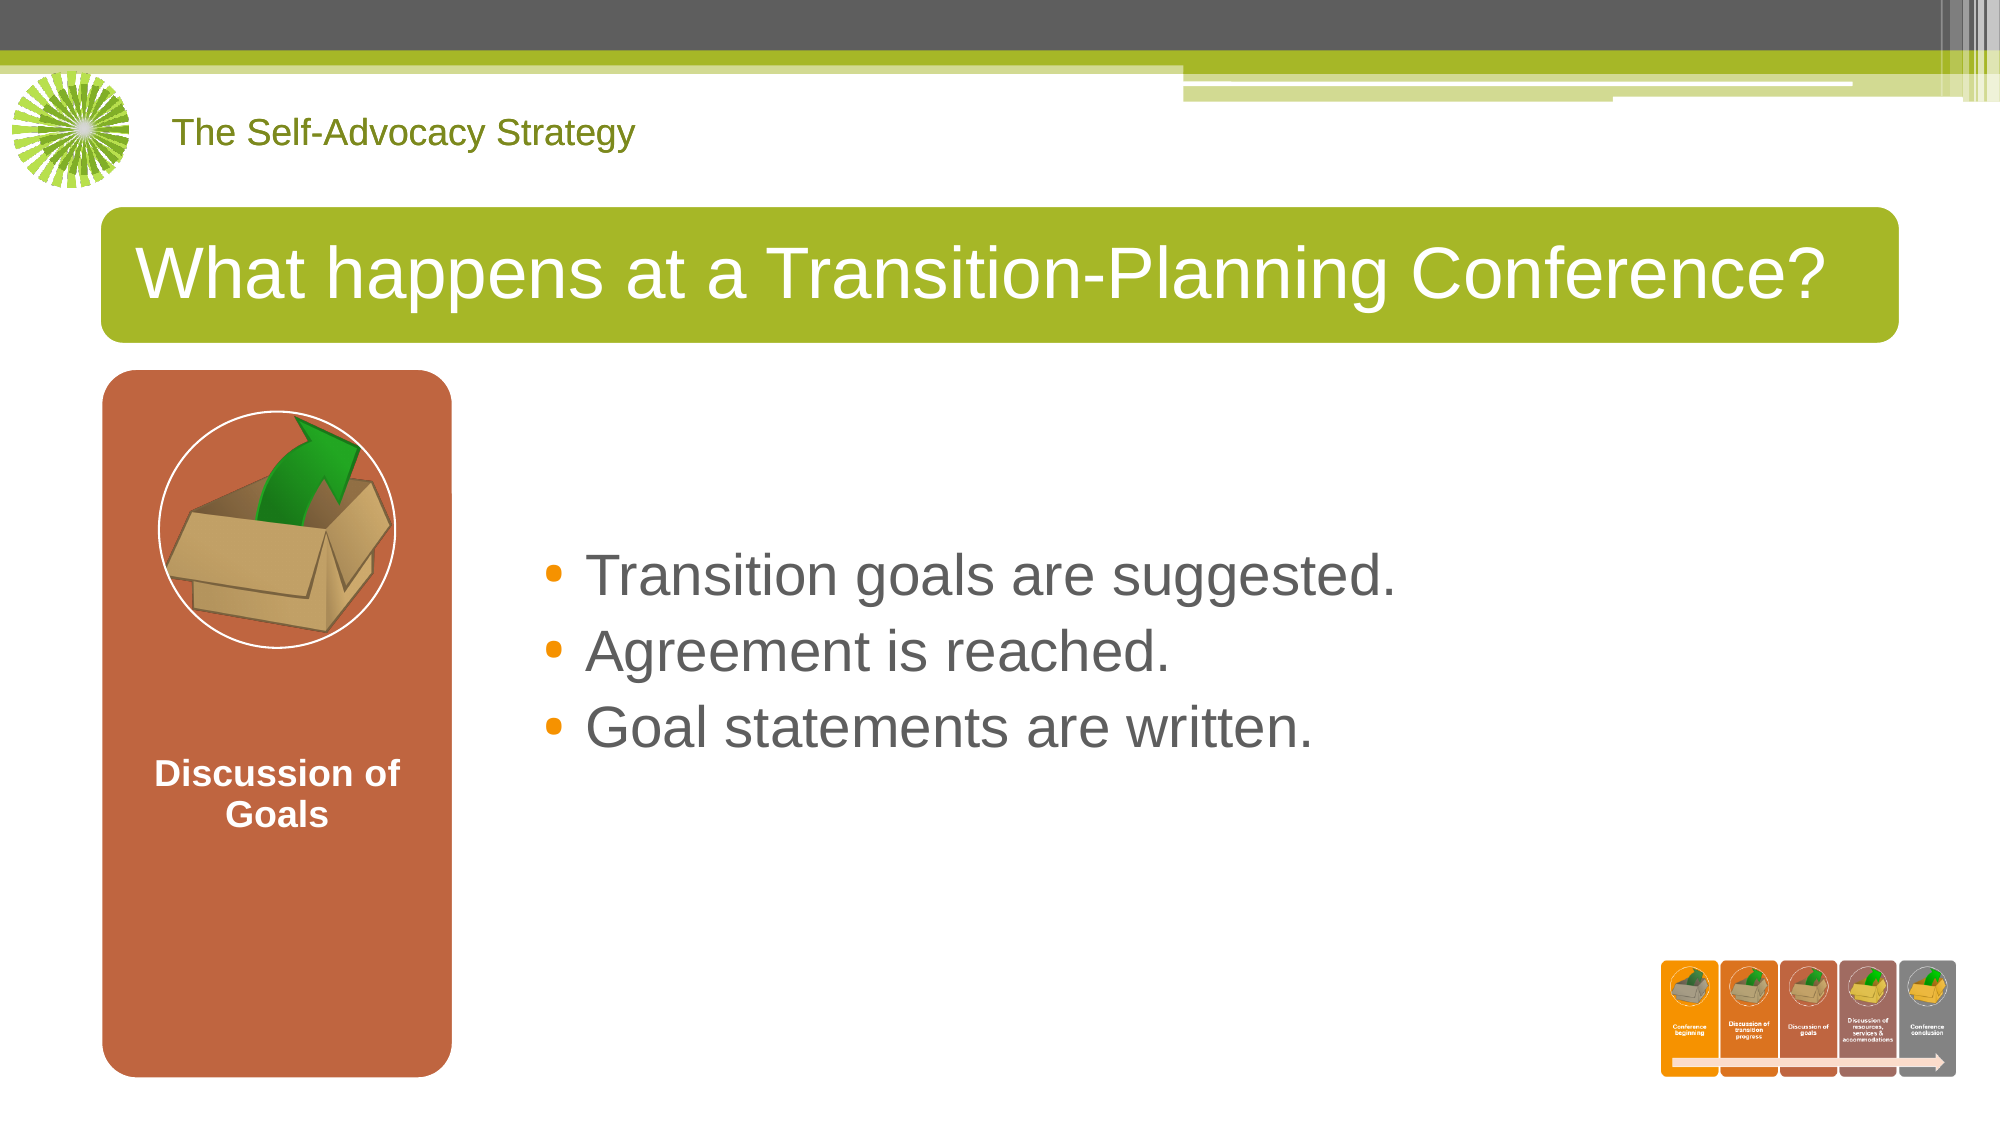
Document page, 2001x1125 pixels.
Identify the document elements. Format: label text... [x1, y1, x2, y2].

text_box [101, 368, 453, 1079]
picture [12, 71, 129, 188]
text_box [99, 187, 1900, 363]
picture [1661, 956, 1958, 1079]
list Transition goals are suggested. Agreement is reached. Goal statements are written. [510, 529, 1900, 809]
